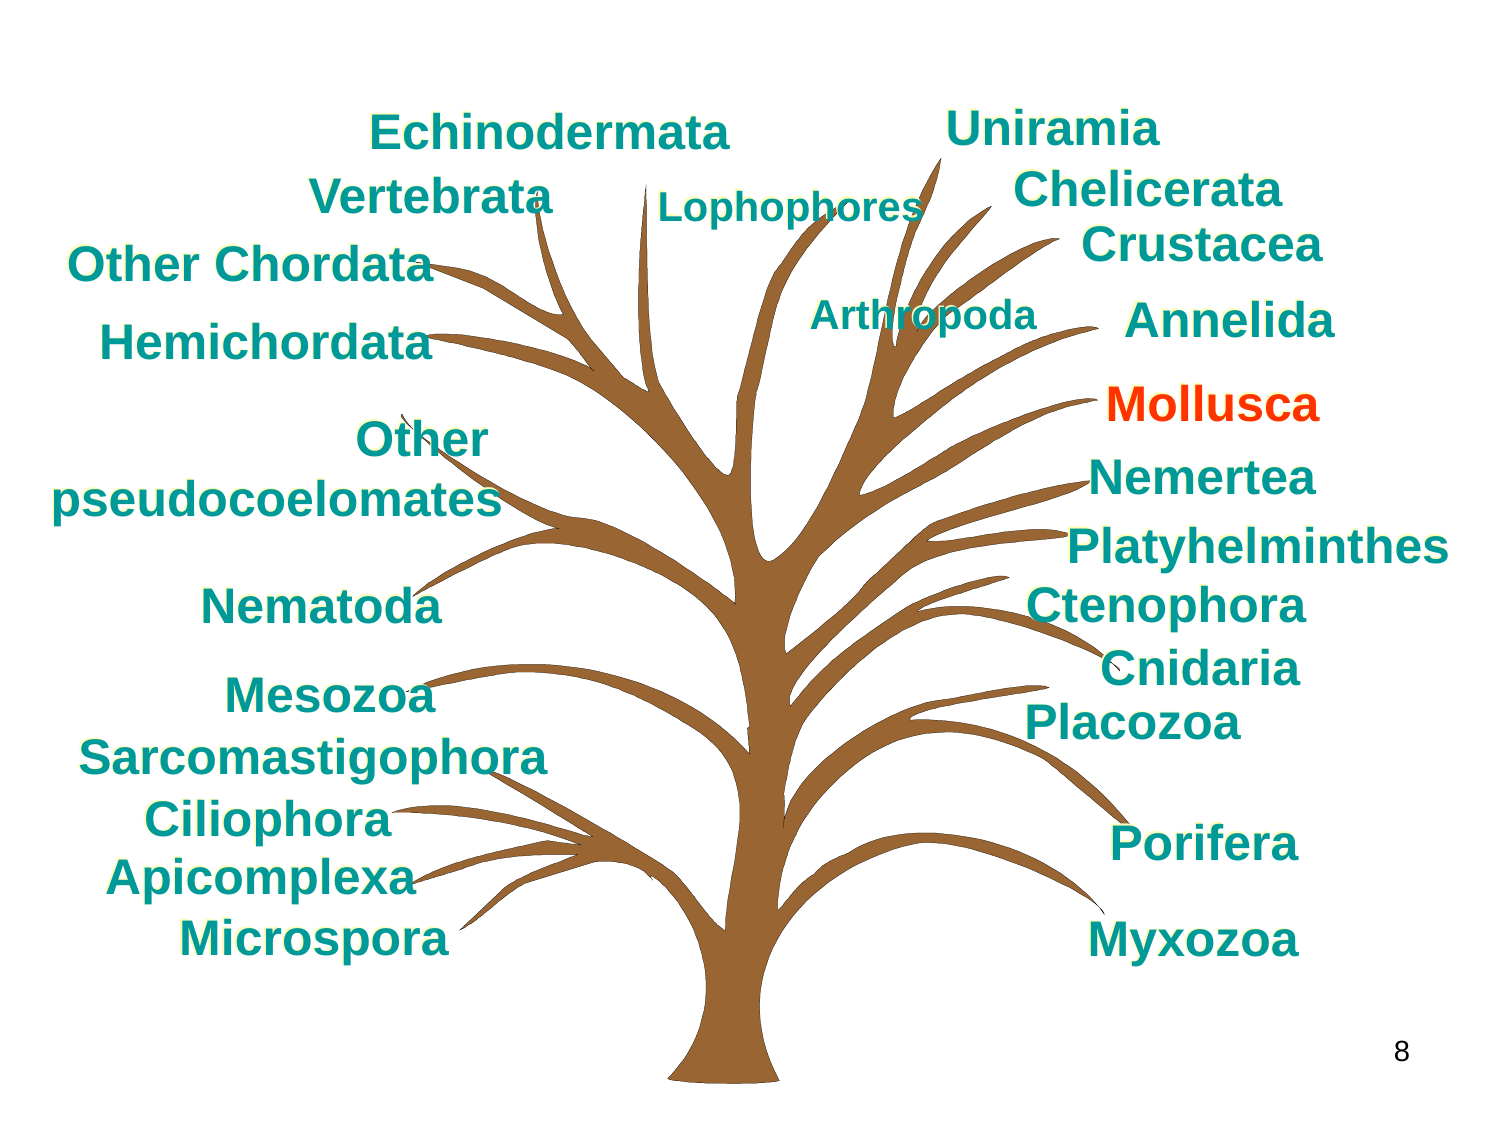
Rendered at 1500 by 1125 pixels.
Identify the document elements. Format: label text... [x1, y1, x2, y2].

text_box Placozoa [1144, 682, 1257, 758]
text_box Nematoda [185, 565, 384, 641]
text_box Platyhelminthes [1144, 505, 1466, 581]
text_box Porifera [1144, 802, 1314, 878]
text_box Nemertea [1144, 437, 1332, 513]
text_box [389, 155, 1140, 1086]
text_box Chelicerata [1144, 148, 1299, 224]
text_box Myxozoa [1144, 899, 1314, 975]
slide_number 8 [1074, 1024, 1426, 1103]
text_box Mollusca [1144, 363, 1335, 439]
text_box Other pseudocoelomates [35, 398, 384, 534]
text_box Mesozoa [209, 655, 384, 731]
text_box Microspora [163, 912, 384, 974]
text_box Hemichordata [84, 302, 384, 378]
text_box Uniramia [930, 87, 1175, 163]
text_box Sarcomastigophora [63, 717, 384, 793]
text_box Vertebrata [293, 156, 384, 221]
text_box Other Chordata [51, 223, 384, 299]
text_box Ciliophora [128, 793, 384, 834]
text_box Annelida [1144, 279, 1351, 355]
text_box Echinodermata [353, 92, 746, 168]
text_box Apicomplexa [90, 836, 384, 912]
text_box Cnidaria [1144, 628, 1316, 704]
text_box Ctenophora [1144, 581, 1322, 641]
text_box Crustacea [1144, 204, 1339, 280]
